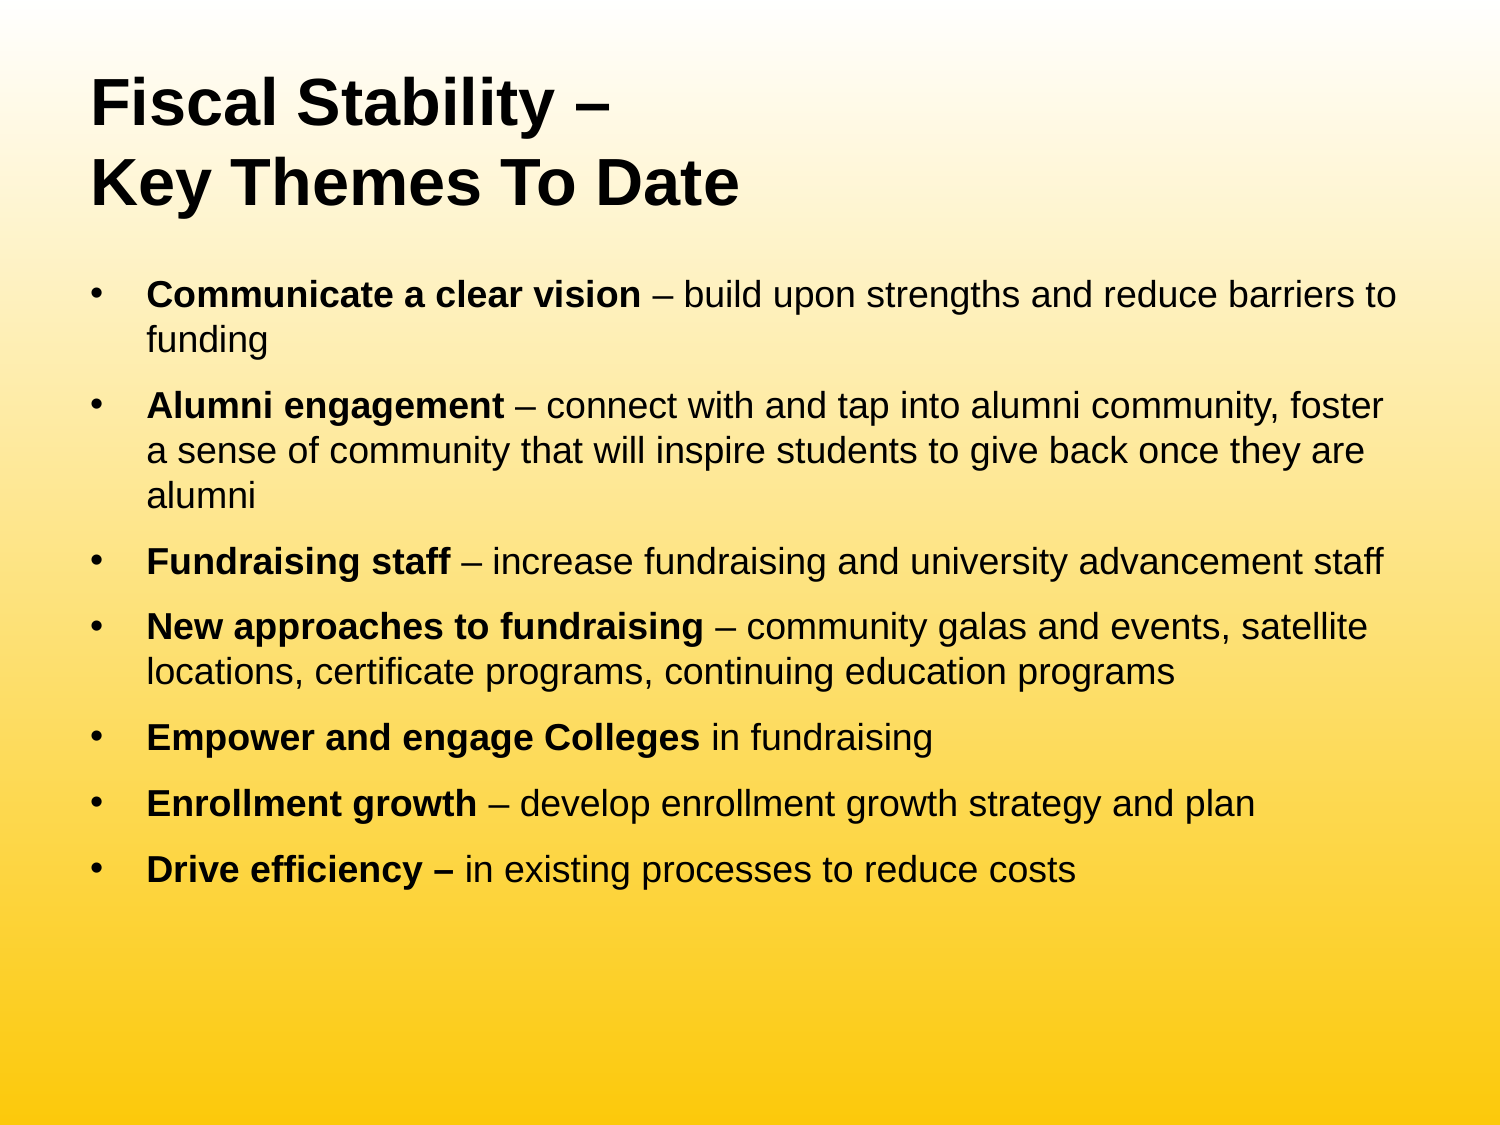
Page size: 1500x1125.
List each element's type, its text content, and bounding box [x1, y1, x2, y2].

title Fiscal Stability – Key Themes To Date [75, 45, 1425, 233]
list Communicate a clear vision – build upon strengths and reduce barriers to funding Alumni engagement – connect with and tap into alumni community, foster a sense of community that will inspire students to give back once they are alumni Fundraising staff – increase fundraising and university advancement staff New approaches to fundraising – community galas and events, satellite locations, certificate programs, continuing education programs Empower and engage Colleges in fundraising Enrollment growth – develop enrollment growth strategy and plan Drive efficiency – in existing processes to reduce costs [75, 262, 1425, 1088]
